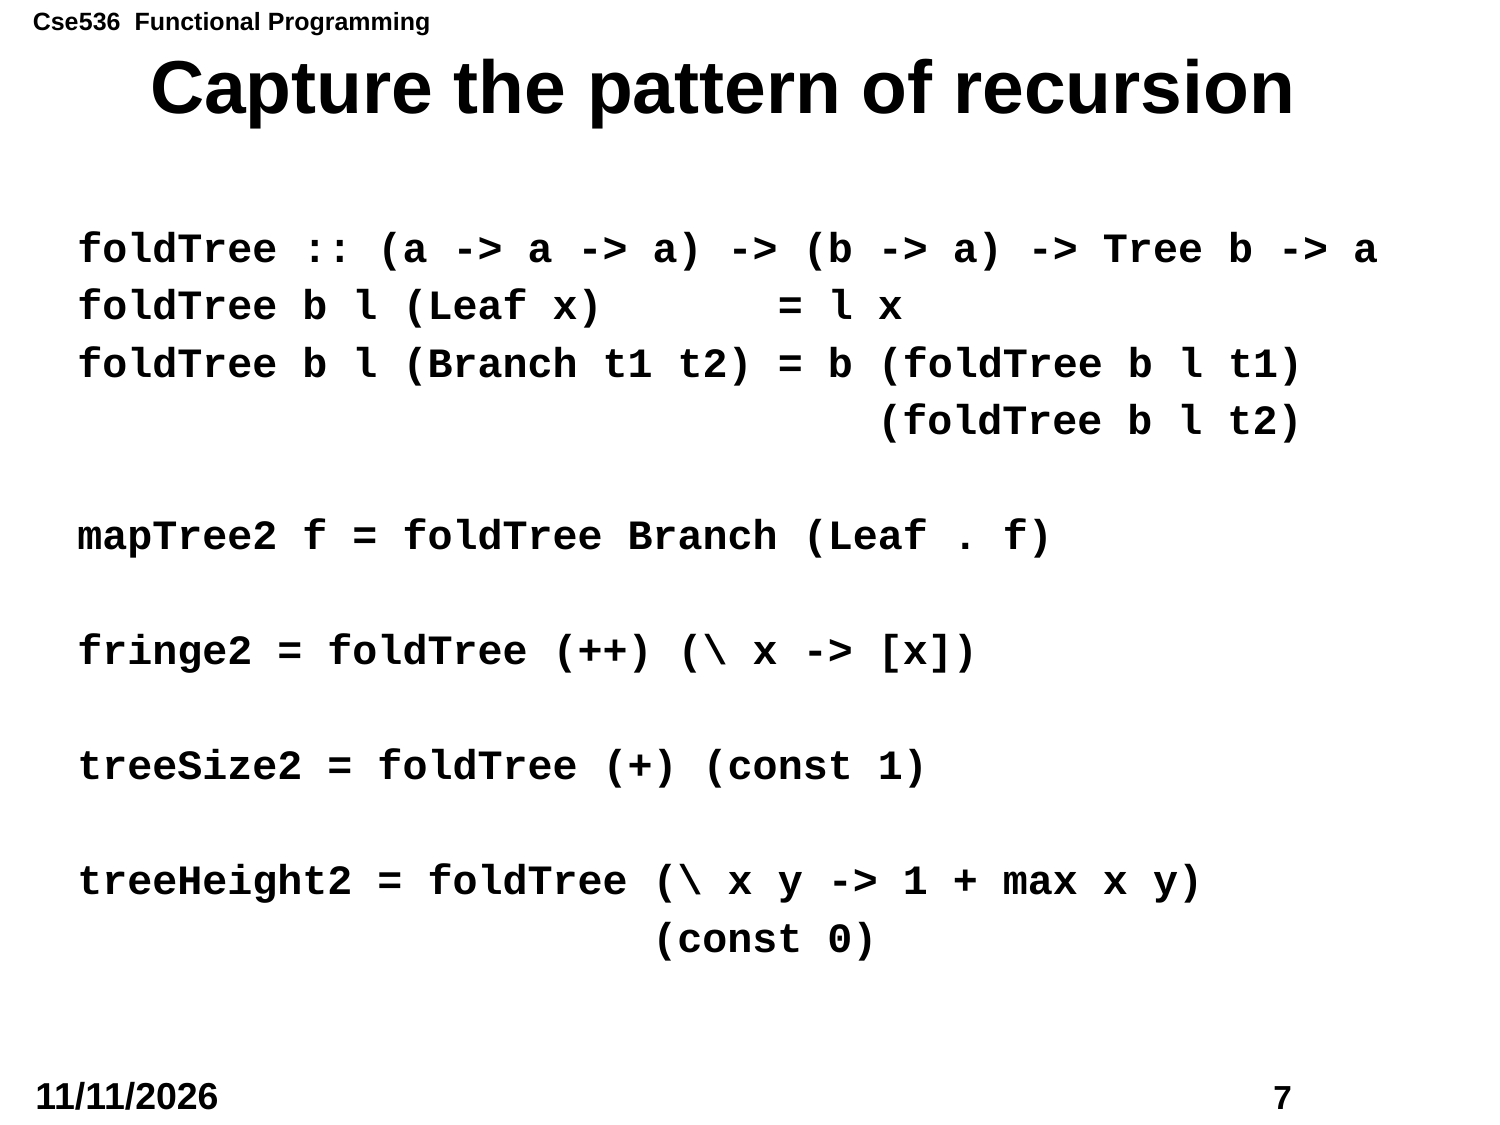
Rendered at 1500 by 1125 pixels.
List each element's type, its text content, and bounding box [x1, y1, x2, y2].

list foldTree :: (a -> a -> a) -> (b -> a) -> Tree b -> a foldTree b l (Leaf x) = l x foldTree b l (Branch t1 t2) = b (foldTree b l t1) (foldTree b l t2) mapTree2 f = foldTree Branch (Leaf . f) fringe2 = foldTree (++) (\ x -> [x]) treeSize2 = foldTree (+) (const 1) treeHeight2 = foldTree (\ x y -> 1 + max x y) (const 0) [61, 155, 1401, 1051]
title Capture the pattern of recursion [45, 46, 1401, 132]
